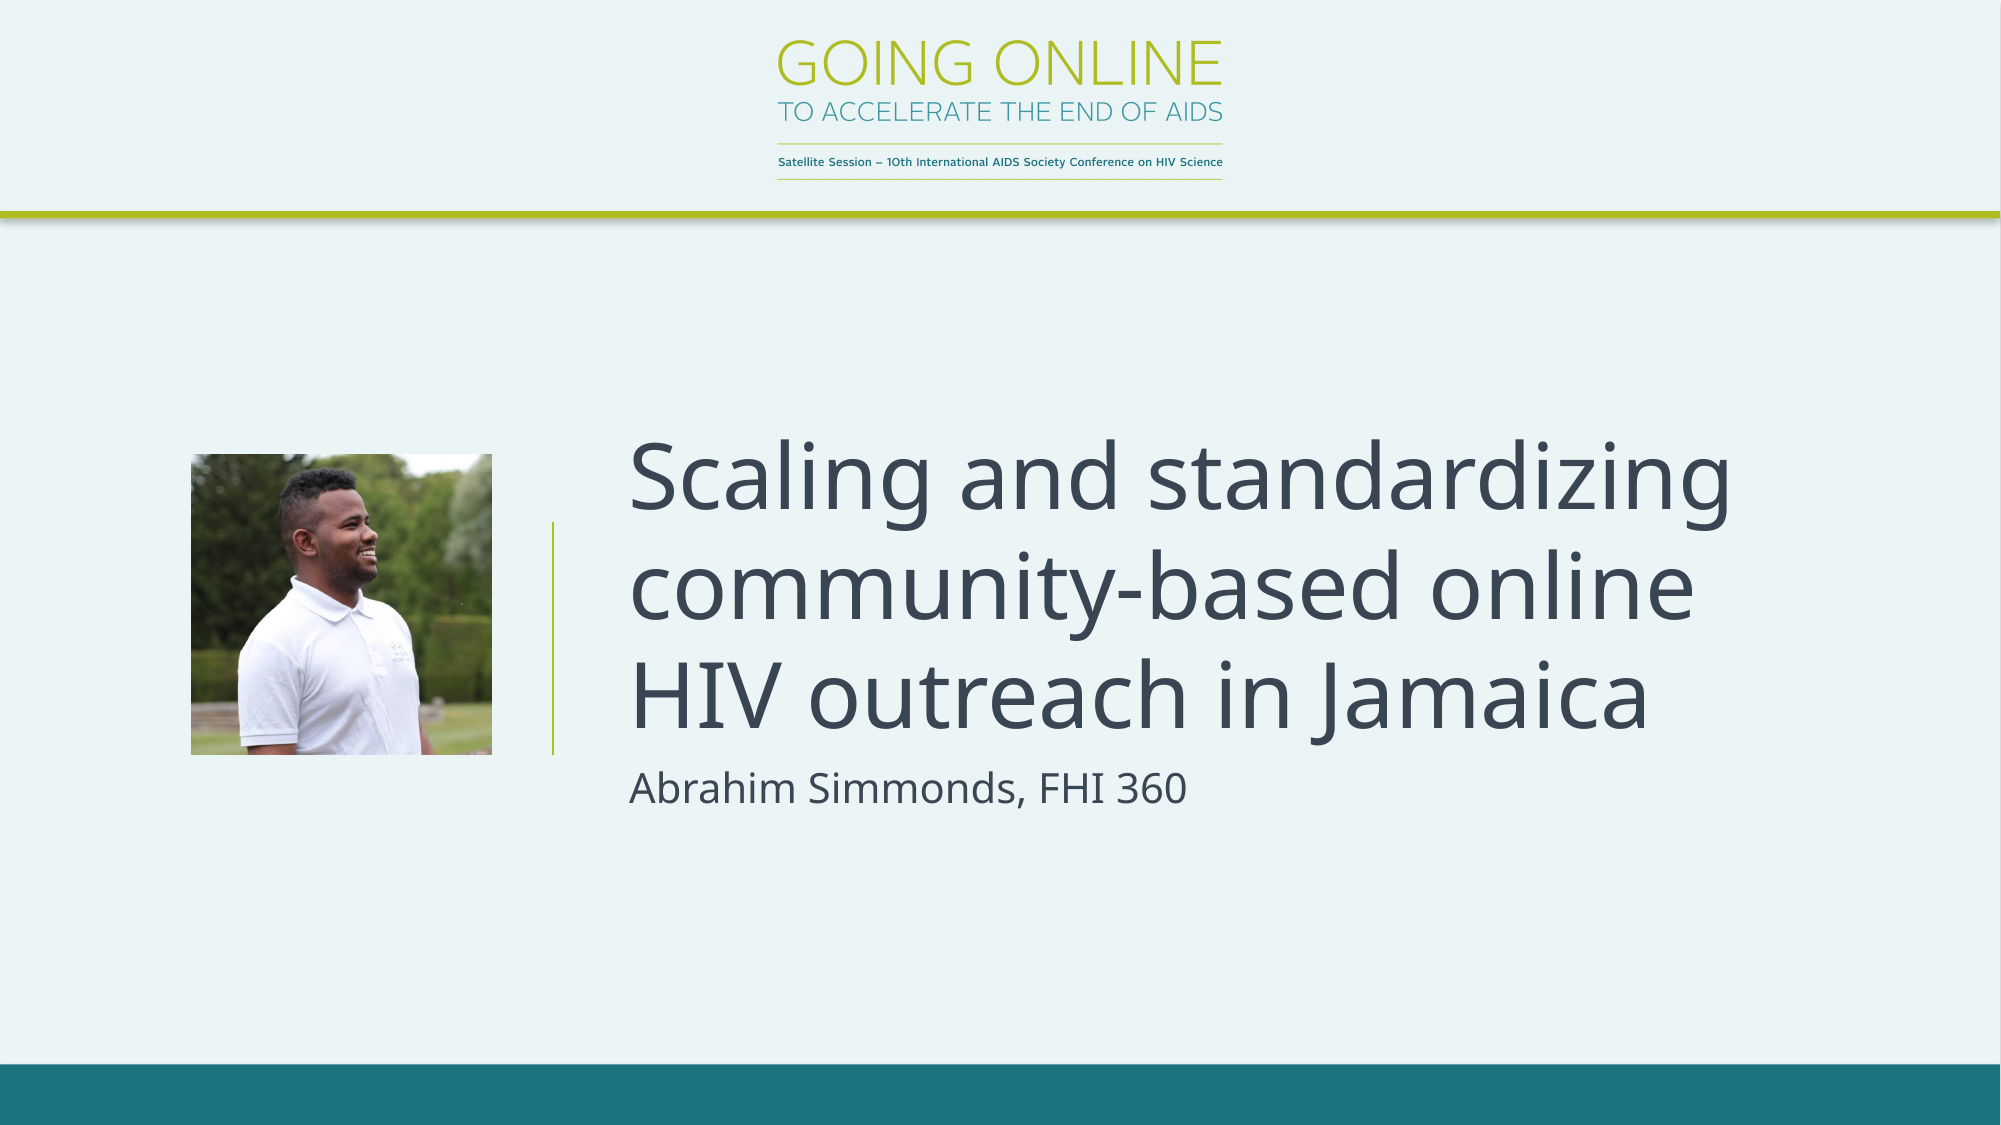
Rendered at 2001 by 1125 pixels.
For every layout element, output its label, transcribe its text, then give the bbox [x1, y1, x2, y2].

title Scaling and standardizing community-based online HIV outreach in Jamaica [613, 380, 1772, 755]
list Abrahim Simmonds, FHI 360 [614, 754, 1772, 905]
picture [737, 27, 1263, 189]
picture [191, 454, 492, 756]
